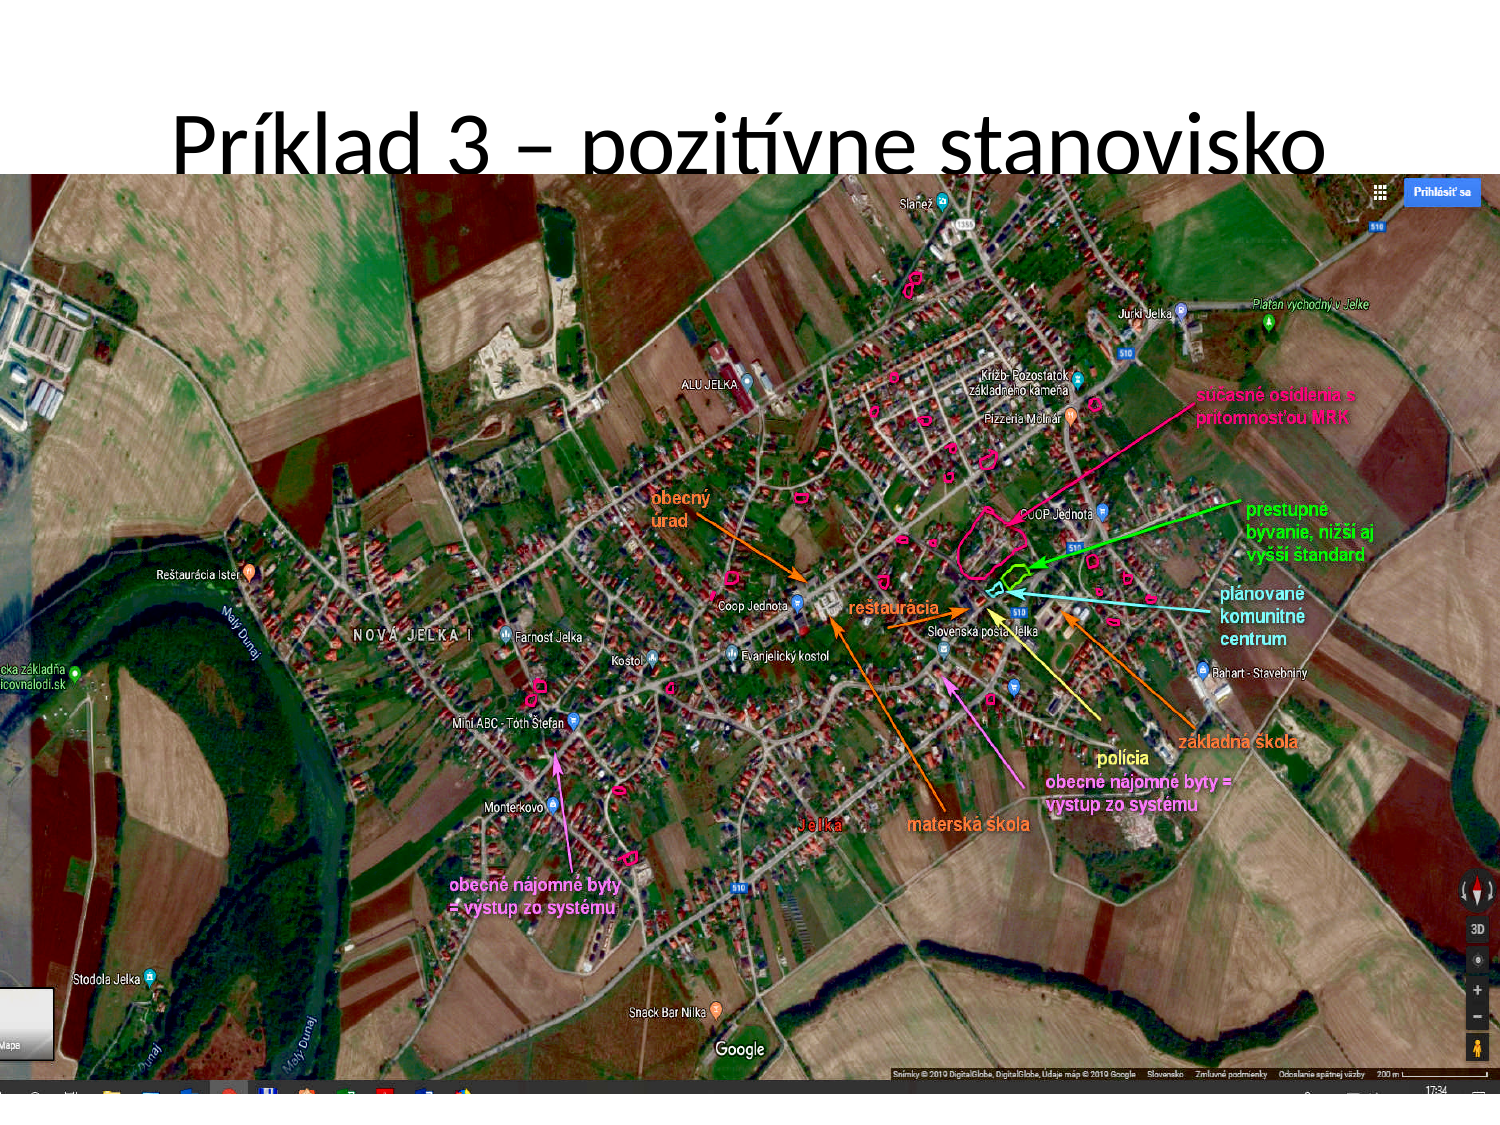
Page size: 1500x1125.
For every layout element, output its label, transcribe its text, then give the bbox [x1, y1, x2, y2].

picture [0, 174, 1500, 1095]
title Príklad 3 – pozitívne stanovisko [74, 44, 1426, 173]
